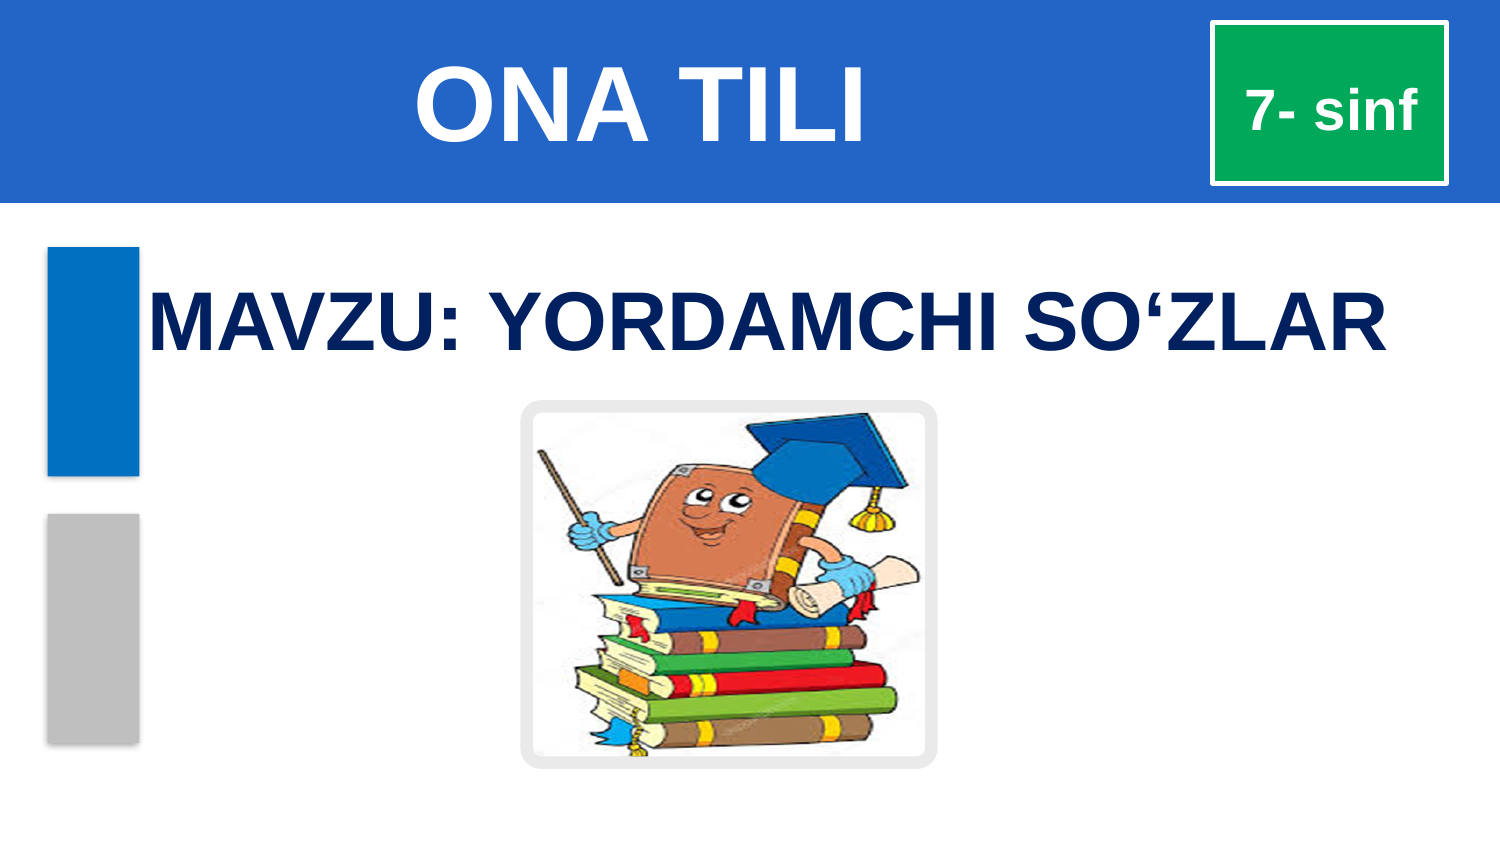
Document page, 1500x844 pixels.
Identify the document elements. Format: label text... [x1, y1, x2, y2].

text_box [47, 246, 140, 477]
text_box [47, 513, 140, 744]
text_box [1212, 22, 1447, 184]
text_box [0, 0, 1500, 203]
text_box 7- sinf [1244, 69, 1421, 143]
picture [526, 406, 932, 763]
text_box MAVZU: YORDAMCHI SO‘ZLAR [121, 264, 1434, 546]
title ONA TILI [411, 25, 1088, 170]
